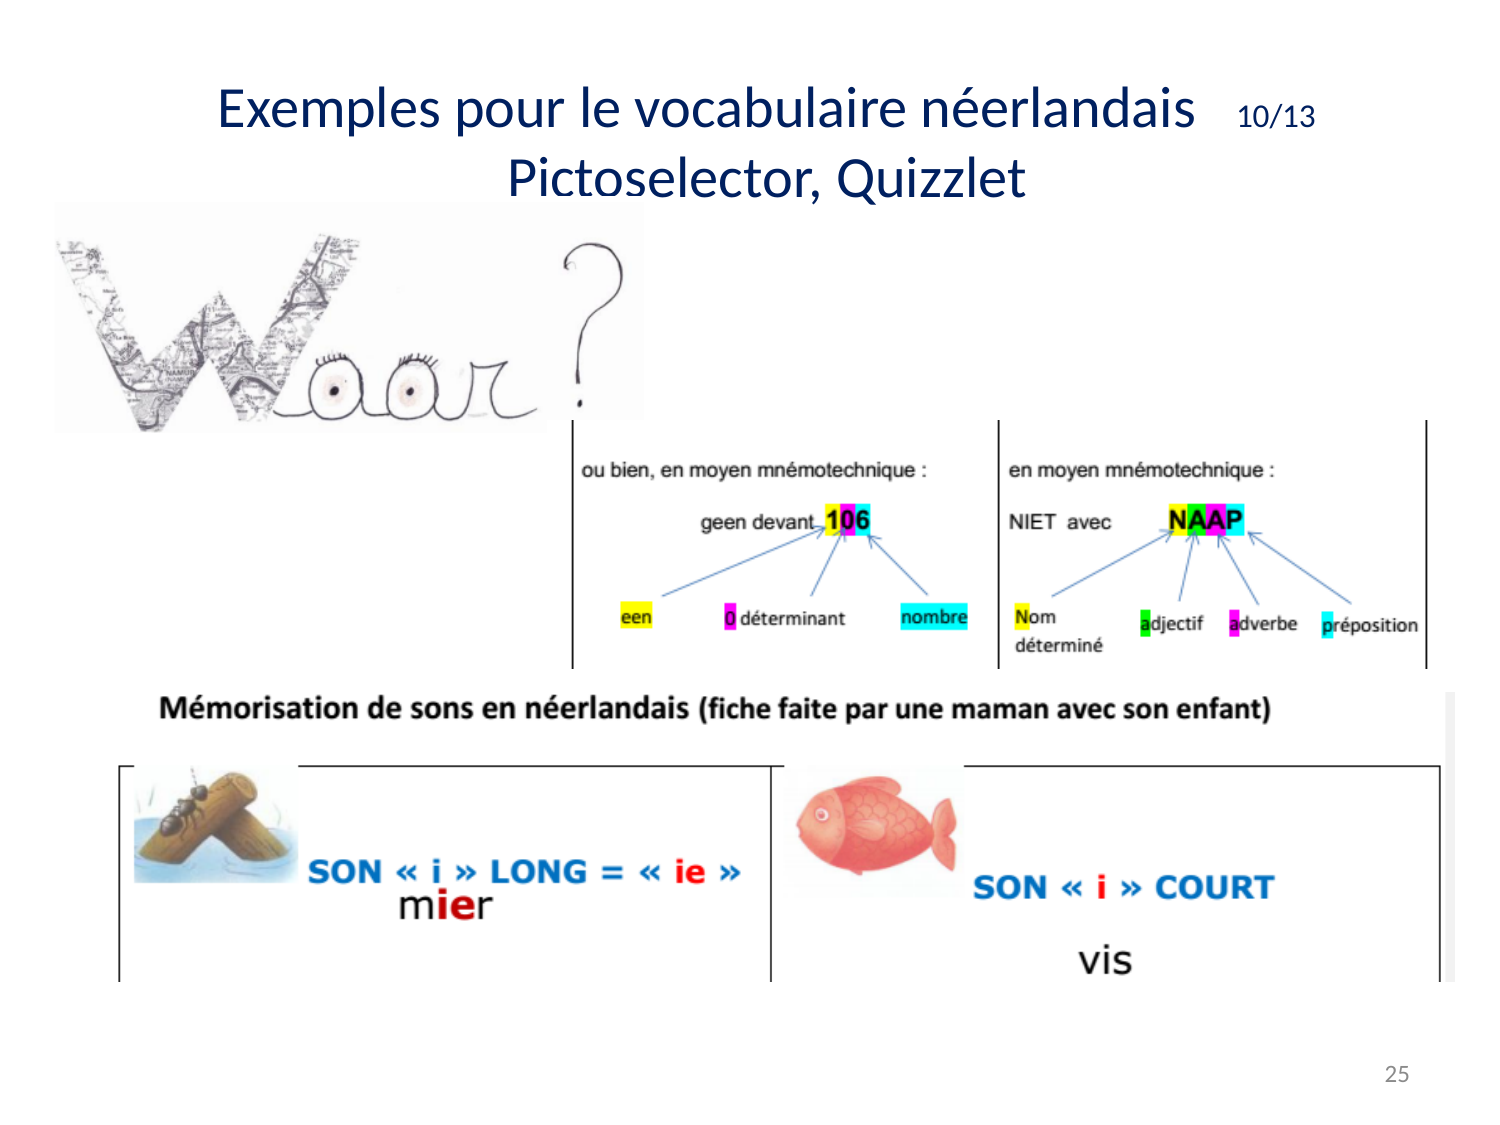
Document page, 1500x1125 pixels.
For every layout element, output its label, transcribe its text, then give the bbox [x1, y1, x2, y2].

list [41, 196, 644, 433]
title Exemples pour le vocabulaire néerlandais 10/13 Pictoselector, Quizzlet [75, 45, 1459, 233]
picture [100, 692, 1456, 982]
slide_number 25 [1074, 1042, 1425, 1103]
picture [547, 420, 1446, 669]
